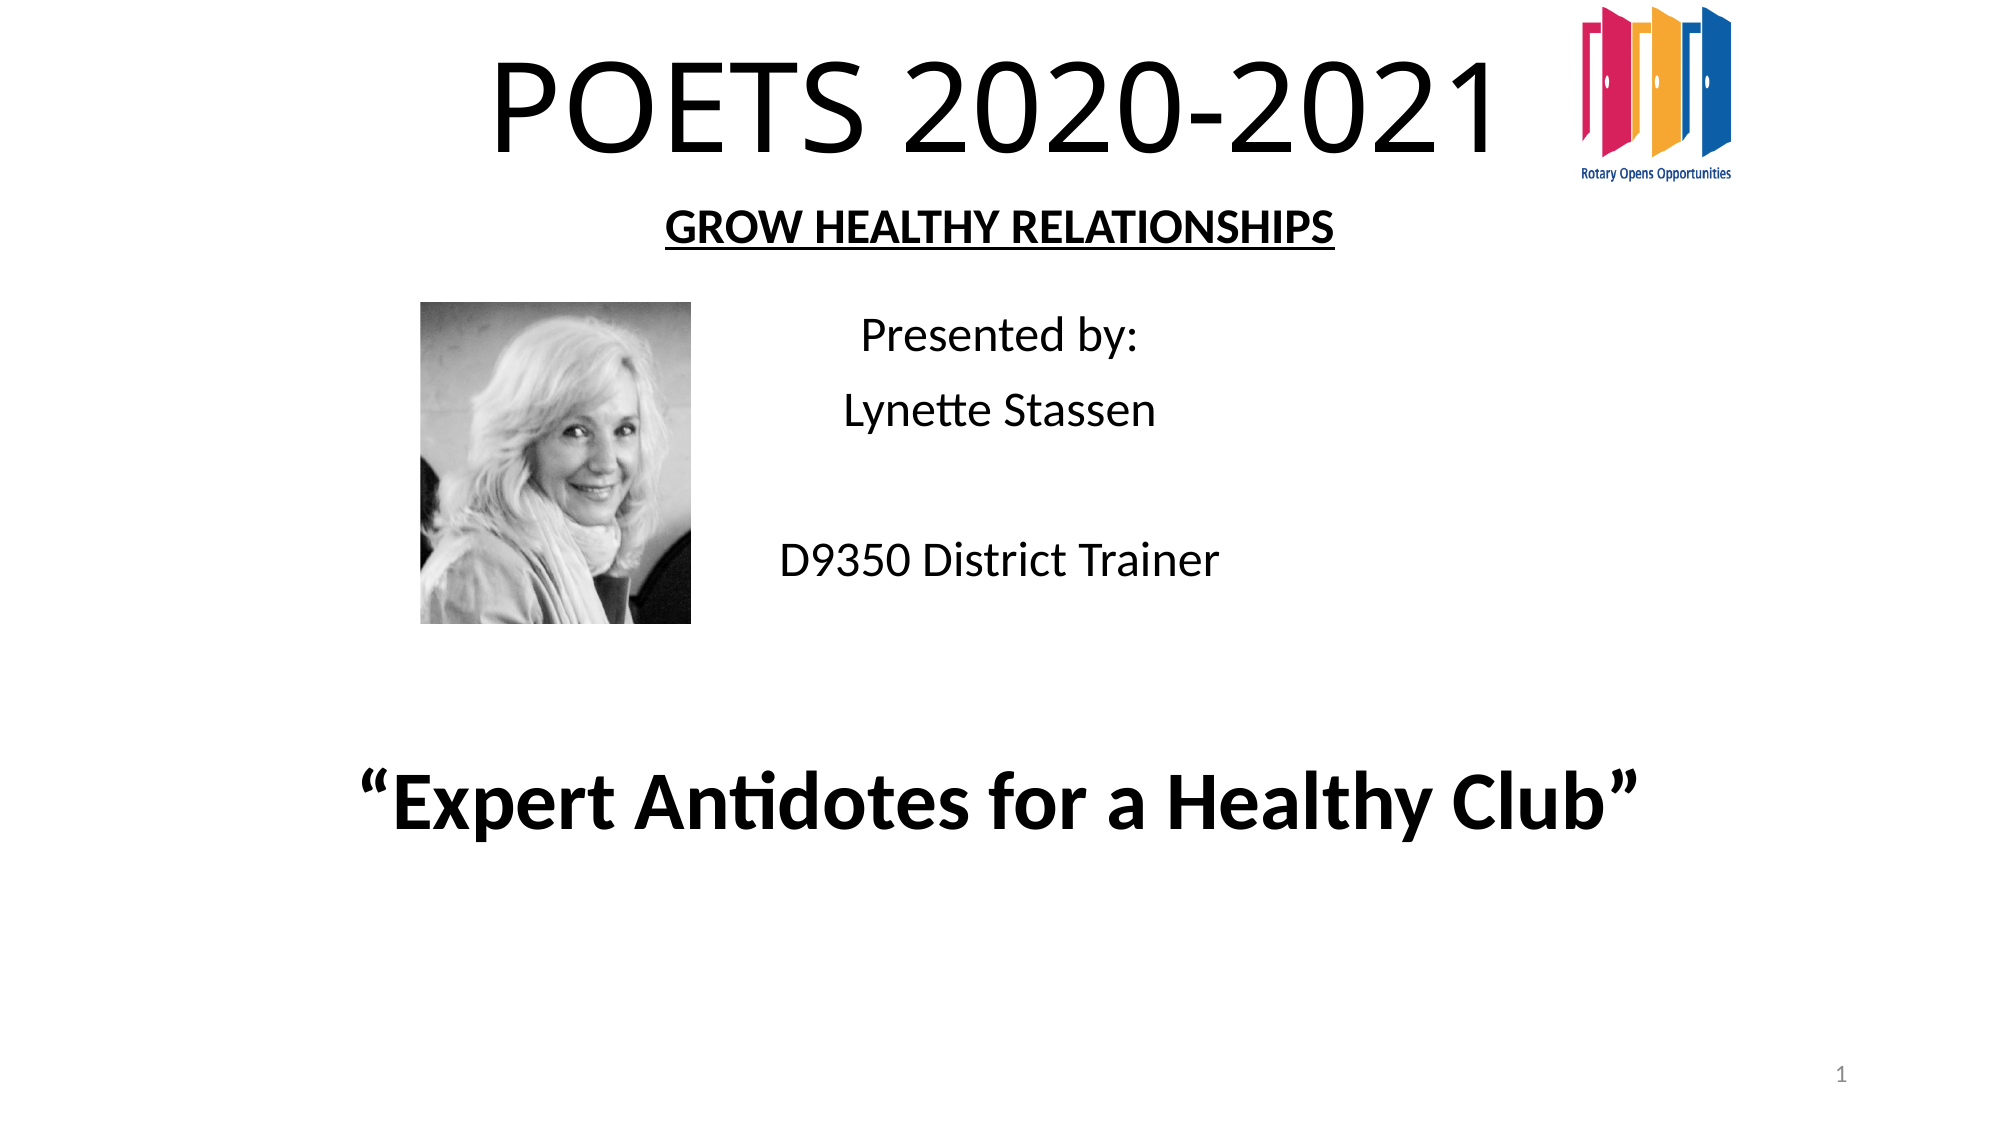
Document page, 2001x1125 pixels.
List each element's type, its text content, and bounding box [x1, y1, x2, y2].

subtitle GROW HEALTHY RELATIONSHIPS Presented by: Lynette Stassen D9350 District Trainer “Expert Antidotes for a Healthy Club” [282, 192, 1718, 1061]
picture [420, 302, 691, 624]
slide_number 1 [1412, 1042, 1863, 1103]
title POETS 2020-2021 [437, 5, 1562, 188]
picture [1562, 0, 1750, 188]
